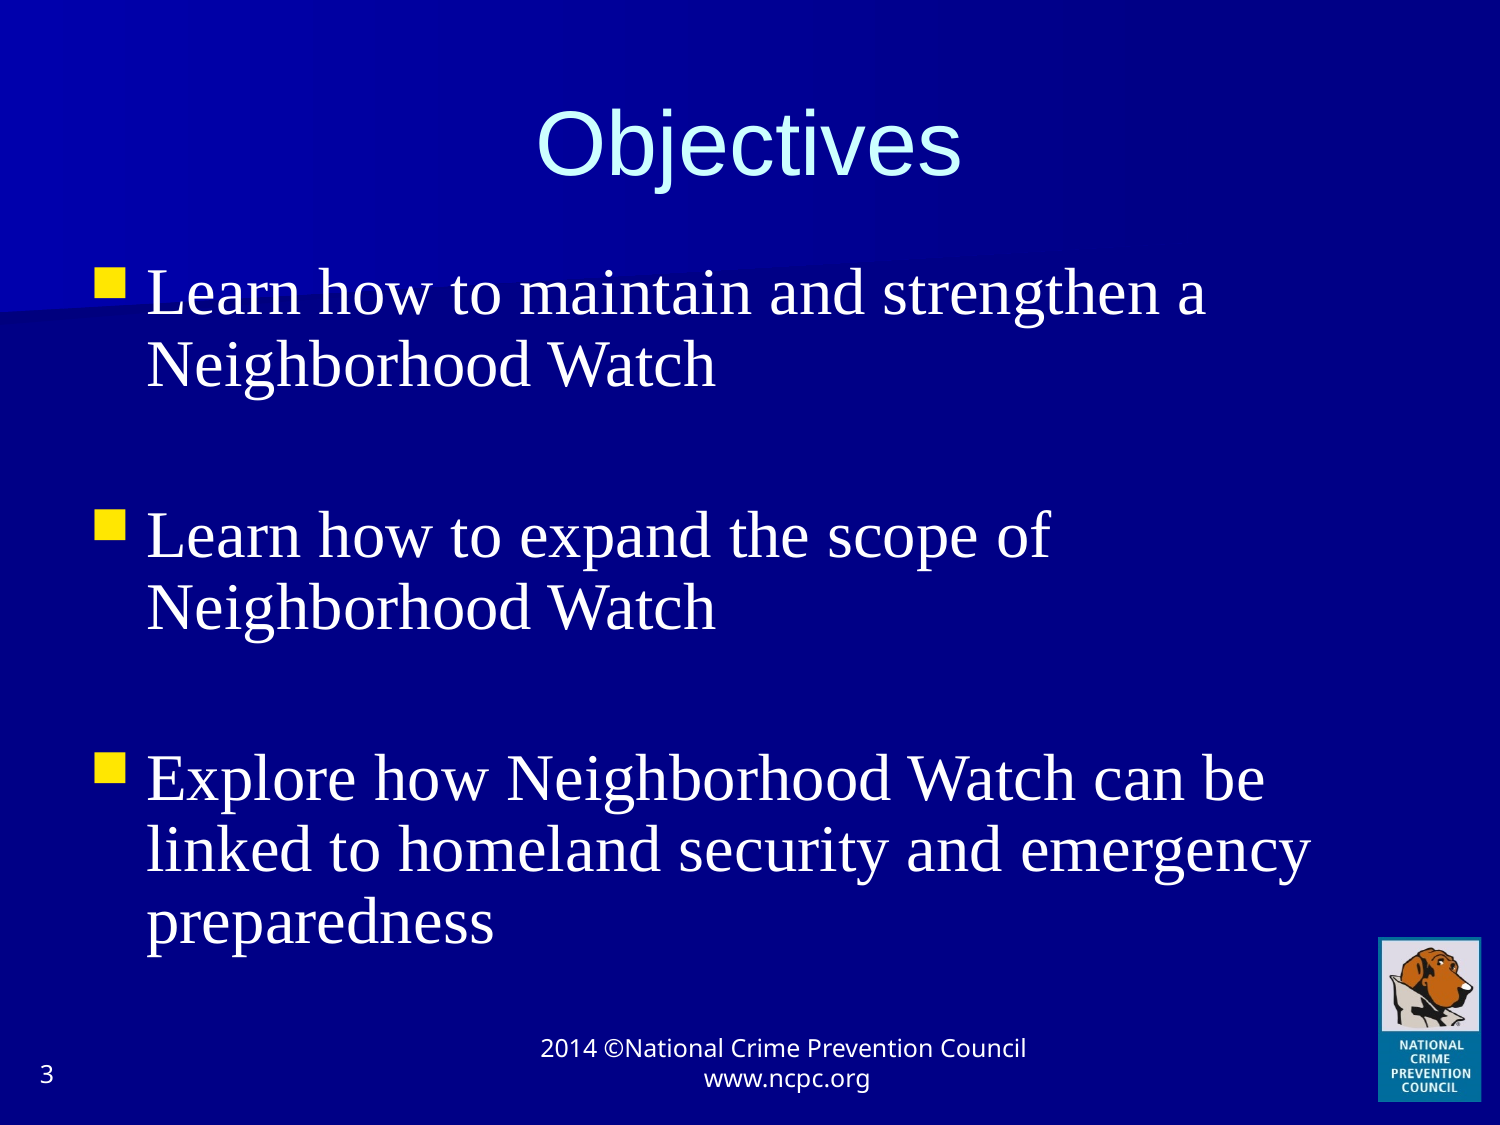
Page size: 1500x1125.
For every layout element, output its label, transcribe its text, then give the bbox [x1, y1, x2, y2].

slide_number 3 [24, 1025, 375, 1100]
list Learn how to maintain and strengthen a Neighborhood Watch Learn how to expand the scope of Neighborhood Watch Explore how Neighborhood Watch can be linked to homeland security and emergency preparedness [75, 249, 1425, 988]
picture [1410, 1083, 1424, 1092]
picture [1419, 1054, 1424, 1063]
picture [1400, 1041, 1422, 1049]
picture [1392, 1069, 1424, 1078]
text_box [1424, 950, 1500, 1125]
footer 2014 ©National Crime Prevention Council www.ncpc.org [512, 1025, 1063, 1100]
picture [1410, 1054, 1417, 1063]
picture [1425, 940, 1479, 950]
title Objectives [75, 45, 1425, 233]
picture [1402, 1083, 1409, 1092]
picture [1381, 988, 1424, 1032]
